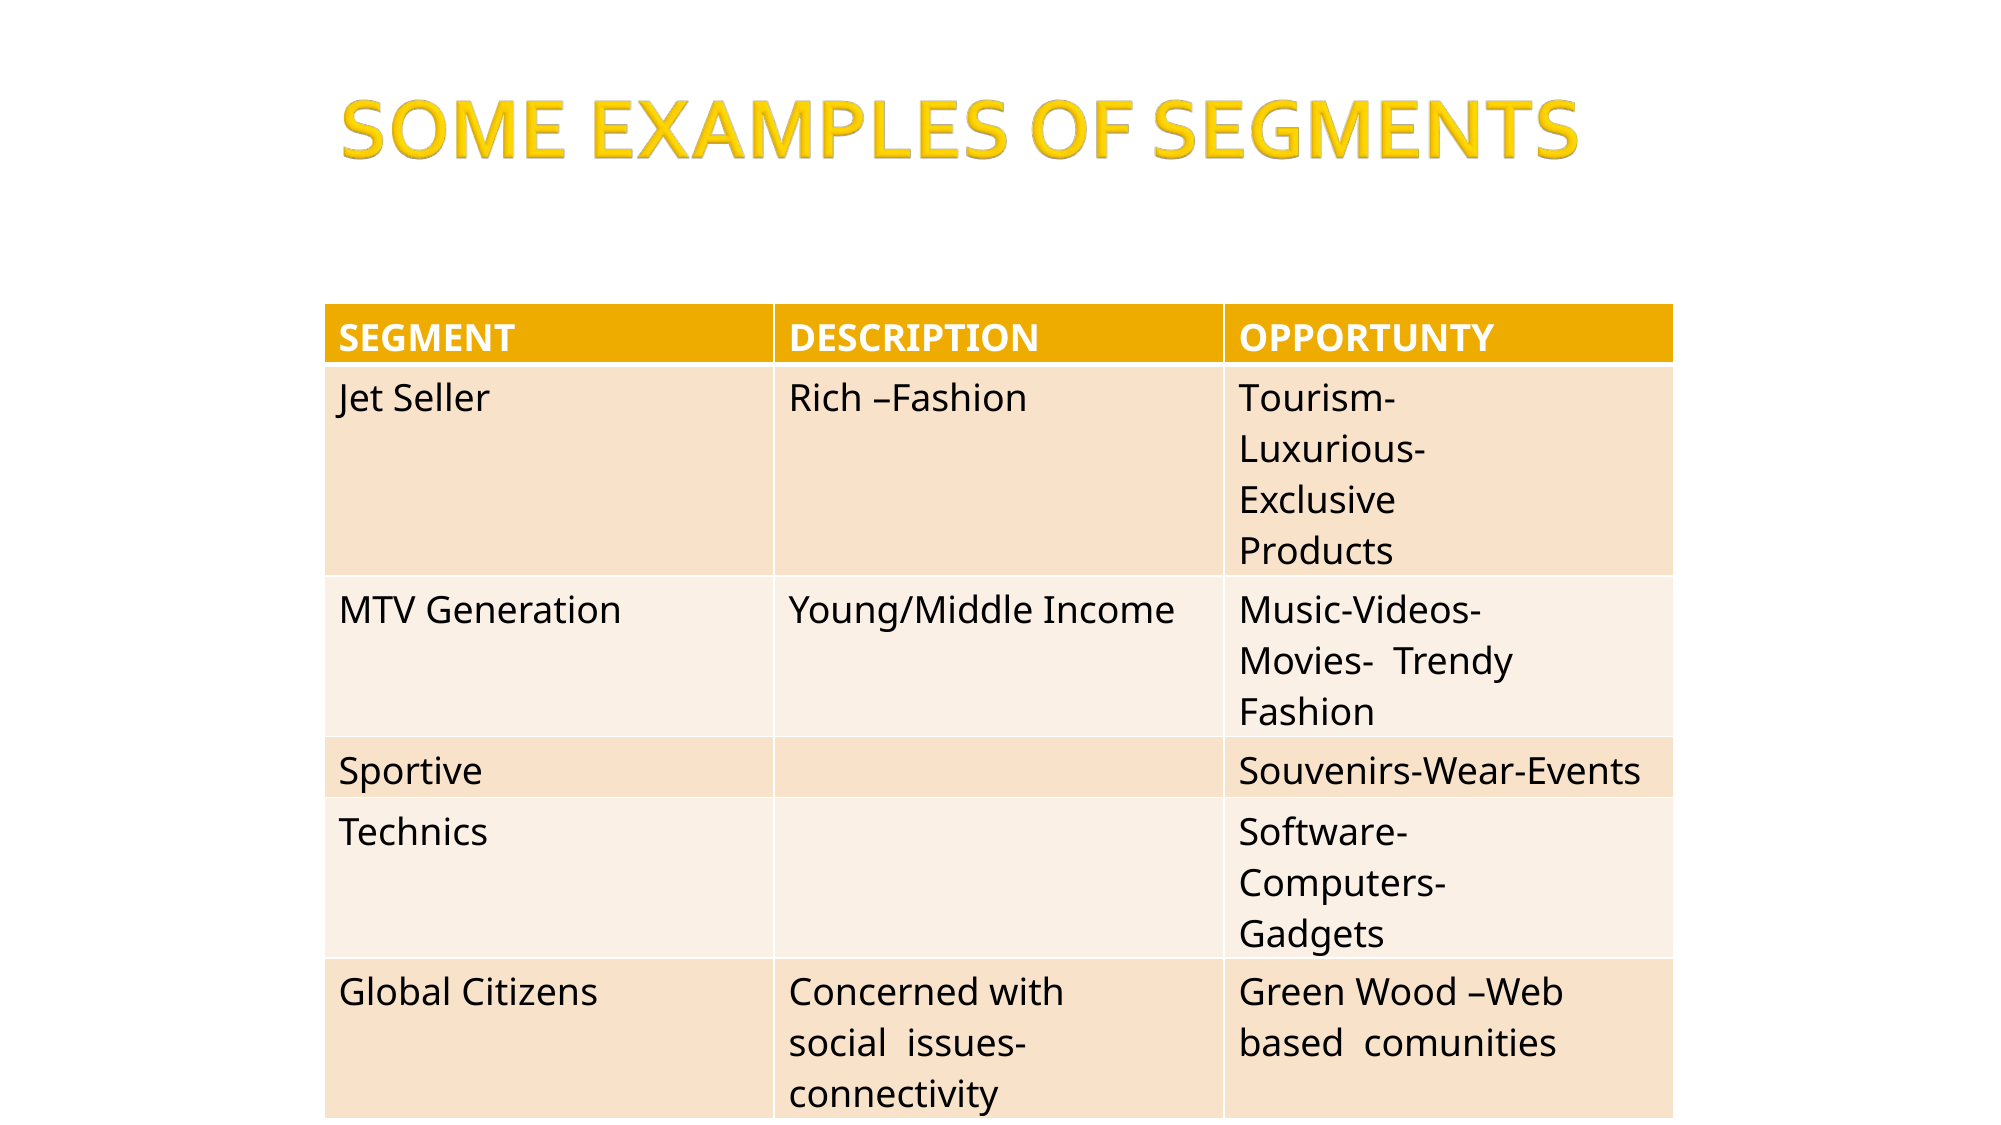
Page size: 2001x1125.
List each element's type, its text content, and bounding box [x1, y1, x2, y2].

text_box [324, 26, 1675, 231]
table_cell MTV Generation [325, 577, 773, 736]
table_cell Young/Middle Income [775, 577, 1223, 736]
table_cell Music-Videos-Movies- Trendy Fashion [1225, 577, 1673, 736]
table_cell Concerned with social issues- connectivity [775, 959, 1223, 1118]
table_header SEGMENT [325, 304, 773, 362]
table_cell Jet Seller [325, 367, 773, 575]
table_cell Software-Computers- Gadgets [1225, 798, 1673, 957]
table_cell Tourism-Luxurious- Exclusive Products [1225, 367, 1673, 575]
table_cell Global Citizens [325, 959, 773, 1118]
table_cell [775, 737, 1223, 797]
table_cell Souvenirs-Wear-Events [1225, 737, 1673, 797]
table_header OPPORTUNTY [1225, 304, 1673, 362]
table_cell Rich –Fashion [775, 367, 1223, 575]
table_header DESCRIPTION [775, 304, 1223, 362]
table_cell Sportive [325, 737, 773, 797]
table_cell Green Wood –Web based comunities [1225, 959, 1673, 1118]
table_cell [775, 798, 1223, 957]
table_cell Technics [325, 798, 773, 957]
